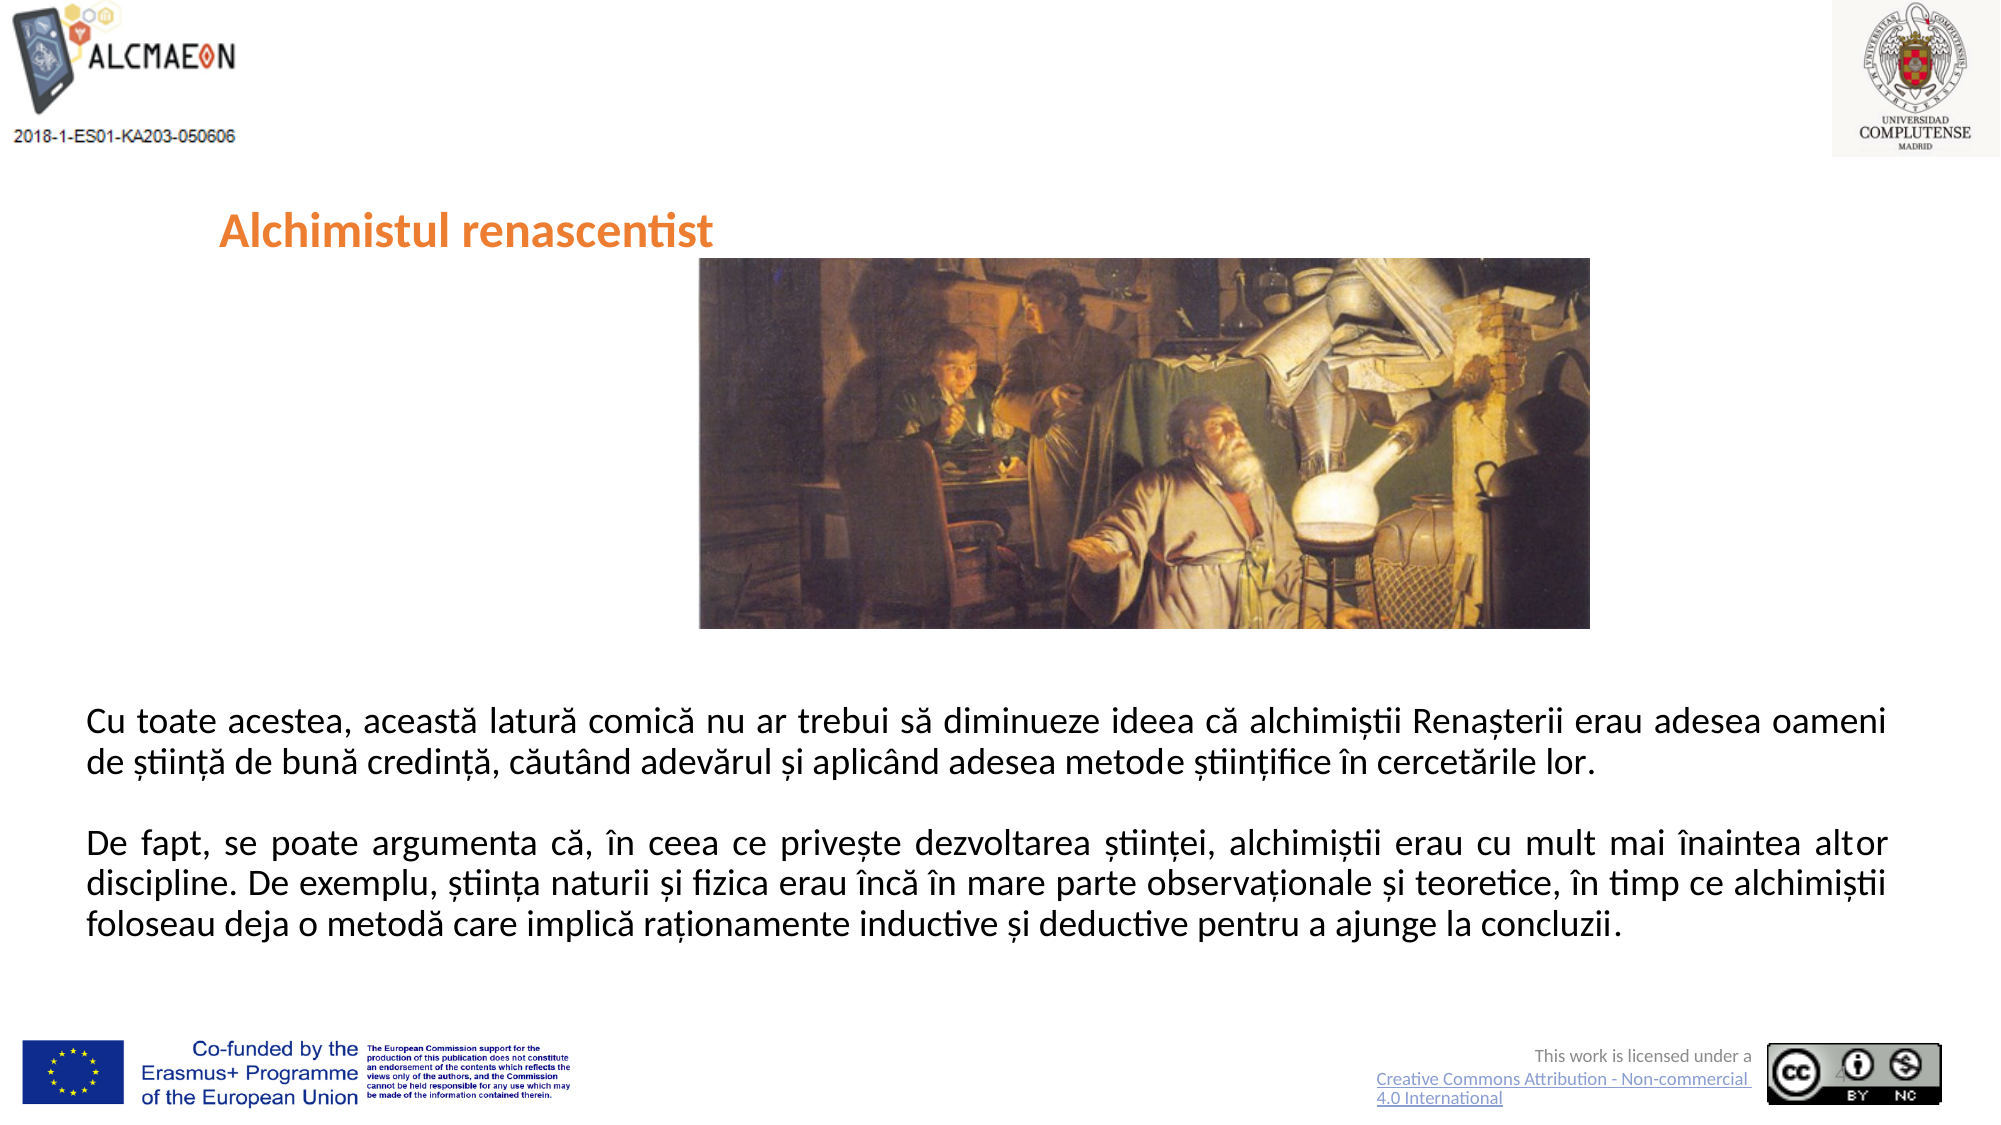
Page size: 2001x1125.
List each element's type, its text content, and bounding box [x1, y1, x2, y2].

picture [1832, 0, 2000, 157]
picture [18, 1035, 577, 1109]
picture [698, 258, 1590, 629]
picture [1767, 1043, 1942, 1105]
title Alchimistul renascentist [204, 140, 1863, 322]
picture [0, 0, 248, 157]
slide_number 4 [1412, 1042, 1863, 1103]
text_box Cu toate acestea, această latură comică nu ar trebui să diminueze ideea că alchimiștii Renașterii erau adesea oameni de știință de bună credință, căutând adevărul și aplicând adesea metode științifice în cercetările lor. De fapt, se poate argumenta că, în ceea ce privește dezvoltarea științei, alchimiștii erau cu mult mai înaintea altor discipline. De exemplu, știința naturii și fizica erau încă în mare parte observaționale și teoretice, în timp ce alchimiștii foloseau deja o metodă care implică raționamente inductive și deductive pentru a ajunge la concluzii. [71, 694, 1904, 952]
